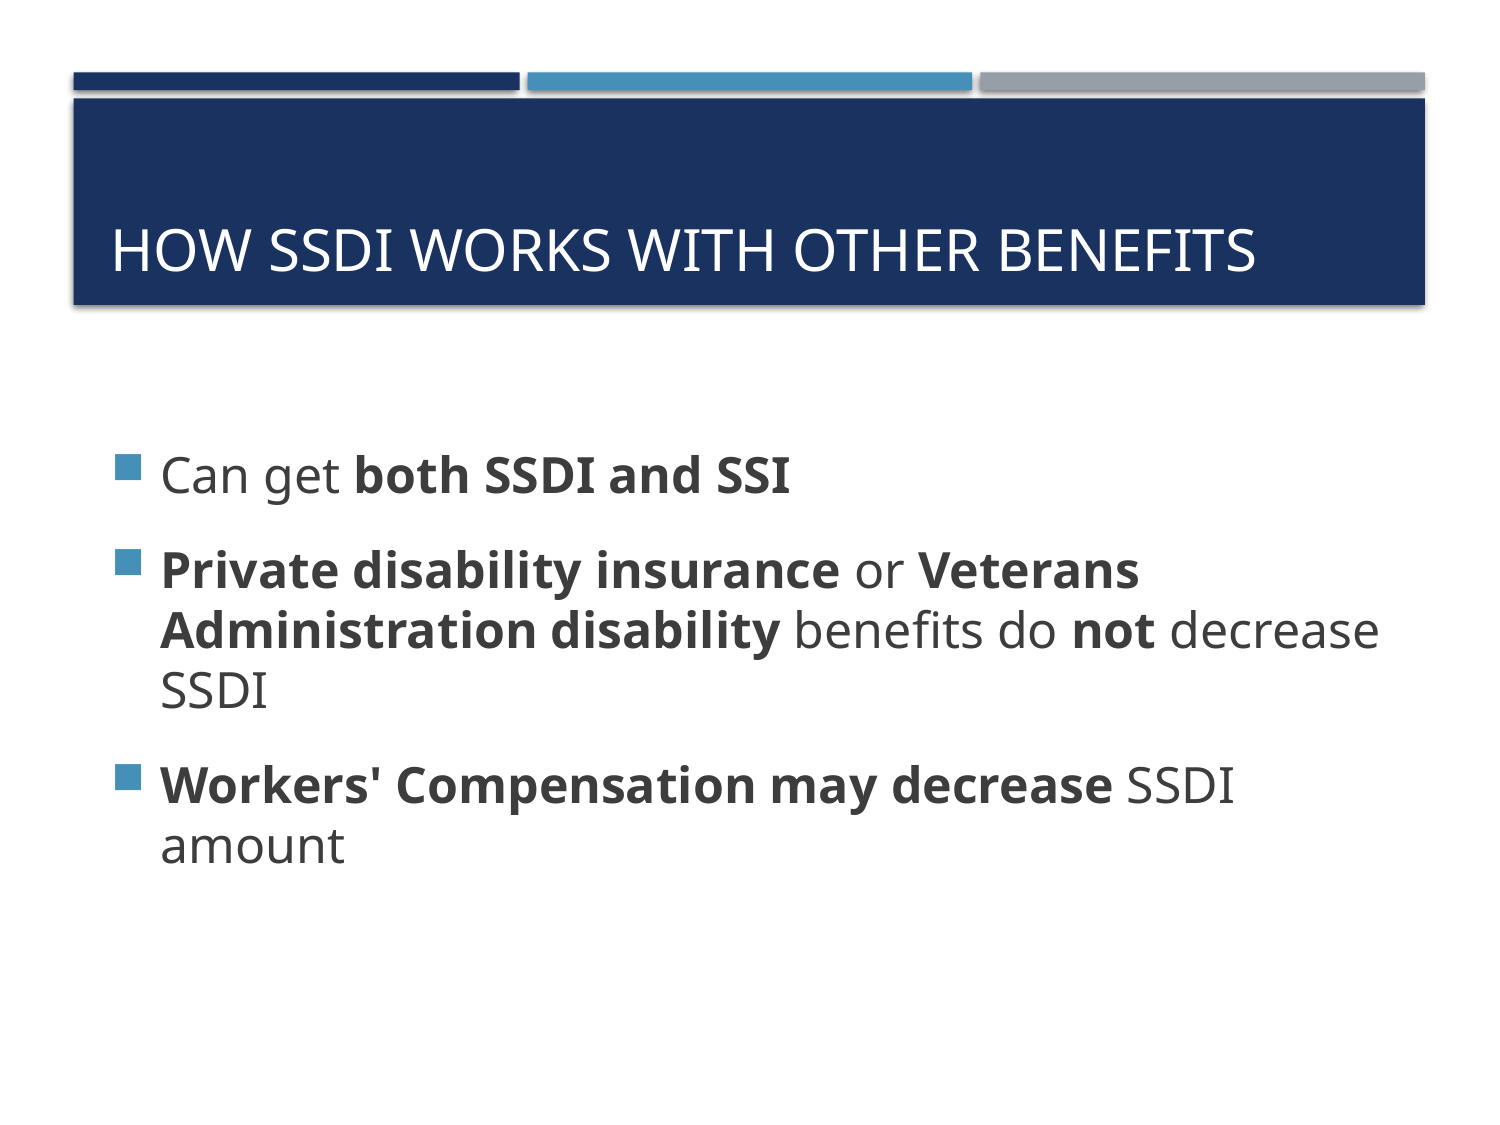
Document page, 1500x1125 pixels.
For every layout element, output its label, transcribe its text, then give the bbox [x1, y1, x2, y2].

list Can get both SSDI and SSI Private disability insurance or Veterans Administration disability benefits do not decrease SSDI Workers' Compensation may decrease SSDI amount [95, 365, 1406, 962]
title How SSDI Works with Other Benefits [95, 112, 1406, 291]
